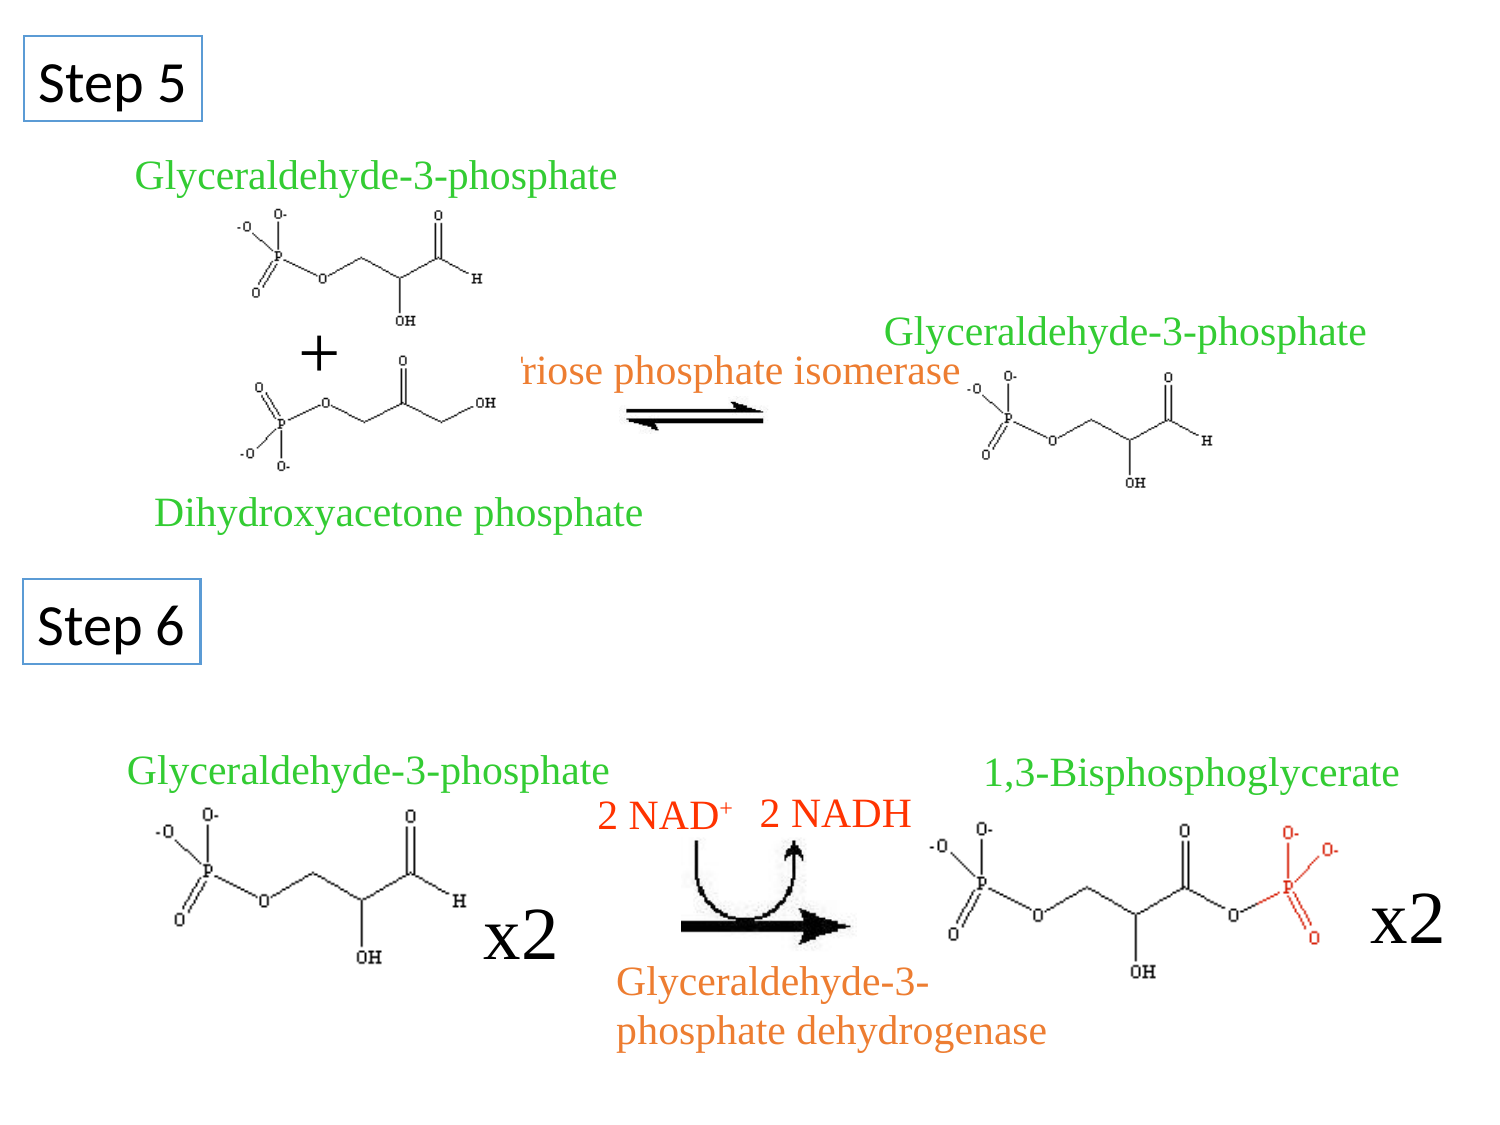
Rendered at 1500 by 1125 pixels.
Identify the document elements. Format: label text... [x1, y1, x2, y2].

text_box Step 5 [23, 35, 203, 122]
text_box Step 6 [22, 578, 202, 665]
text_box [174, 140, 1328, 526]
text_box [113, 735, 1461, 1062]
